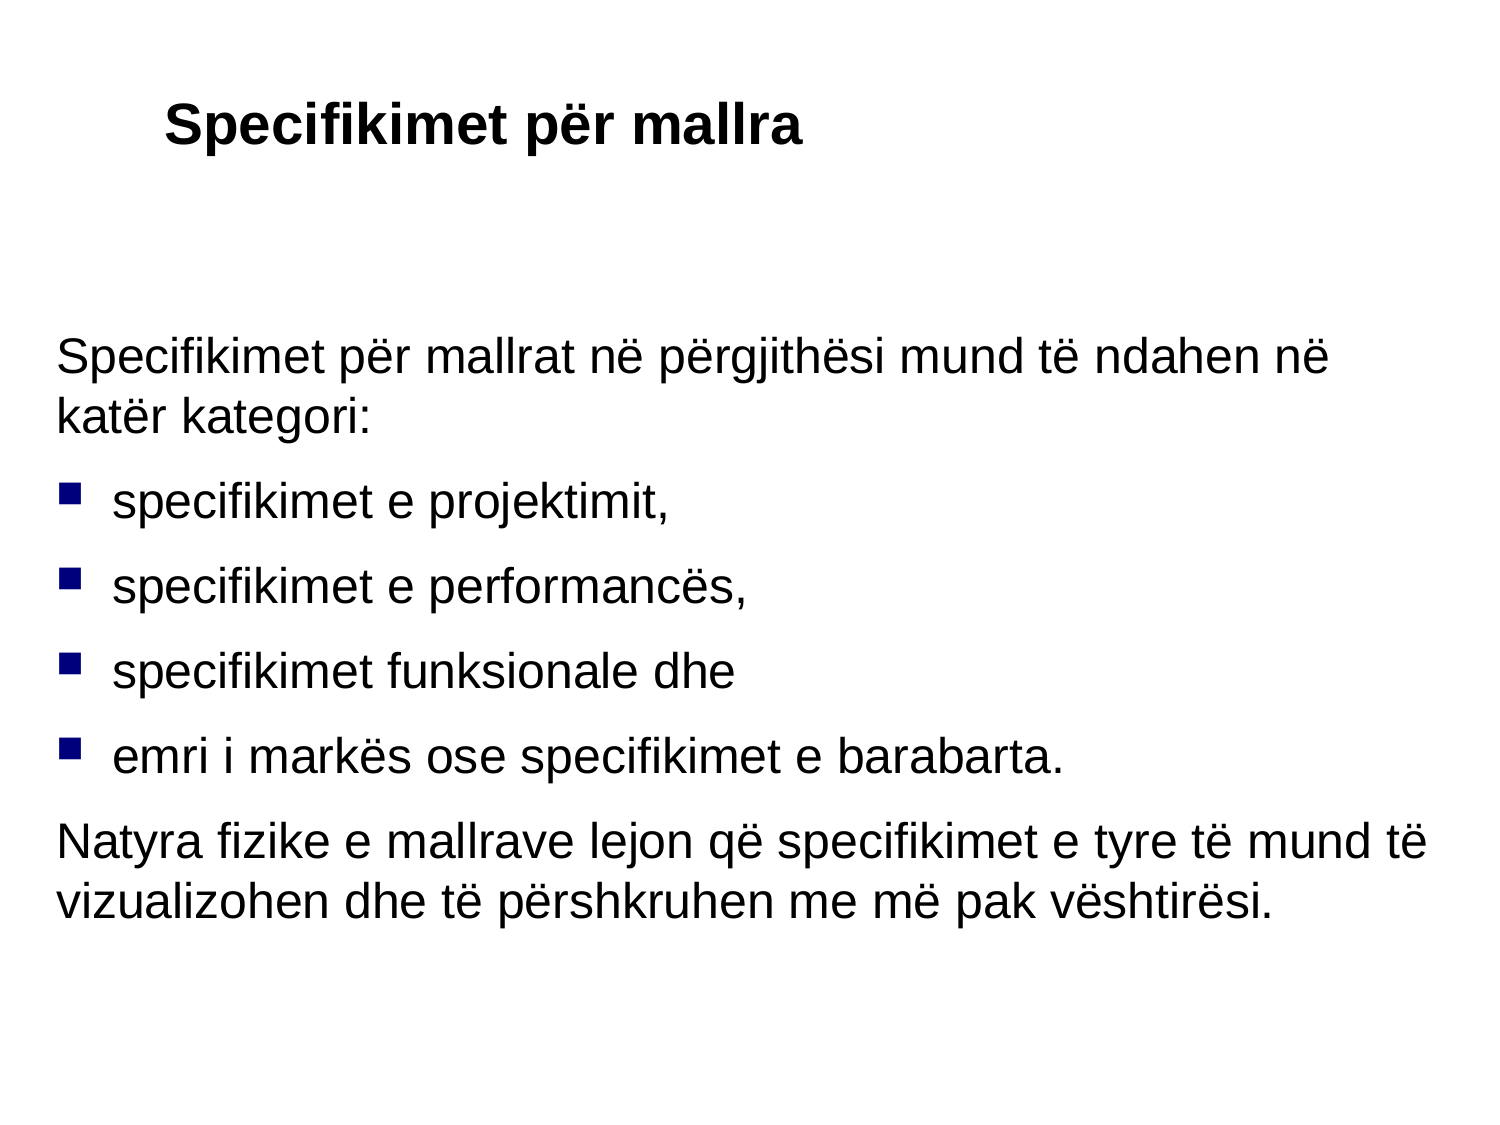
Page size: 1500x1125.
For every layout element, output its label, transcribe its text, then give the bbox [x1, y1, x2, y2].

text_box Specifikimet për mallra [79, 78, 835, 164]
text_box Specifikimet për mallrat në përgjithësi mund të ndahen në katër kategori: specifikimet e projektimit, specifikimet e performancës, specifikimet funksionale dhe emri i markës ose specifikimet e barabarta. Natyra fizike e mallrave lejon që specifikimet e tyre të mund të vizualizohen dhe të përshkruhen me më pak vështirësi. [41, 196, 1471, 936]
